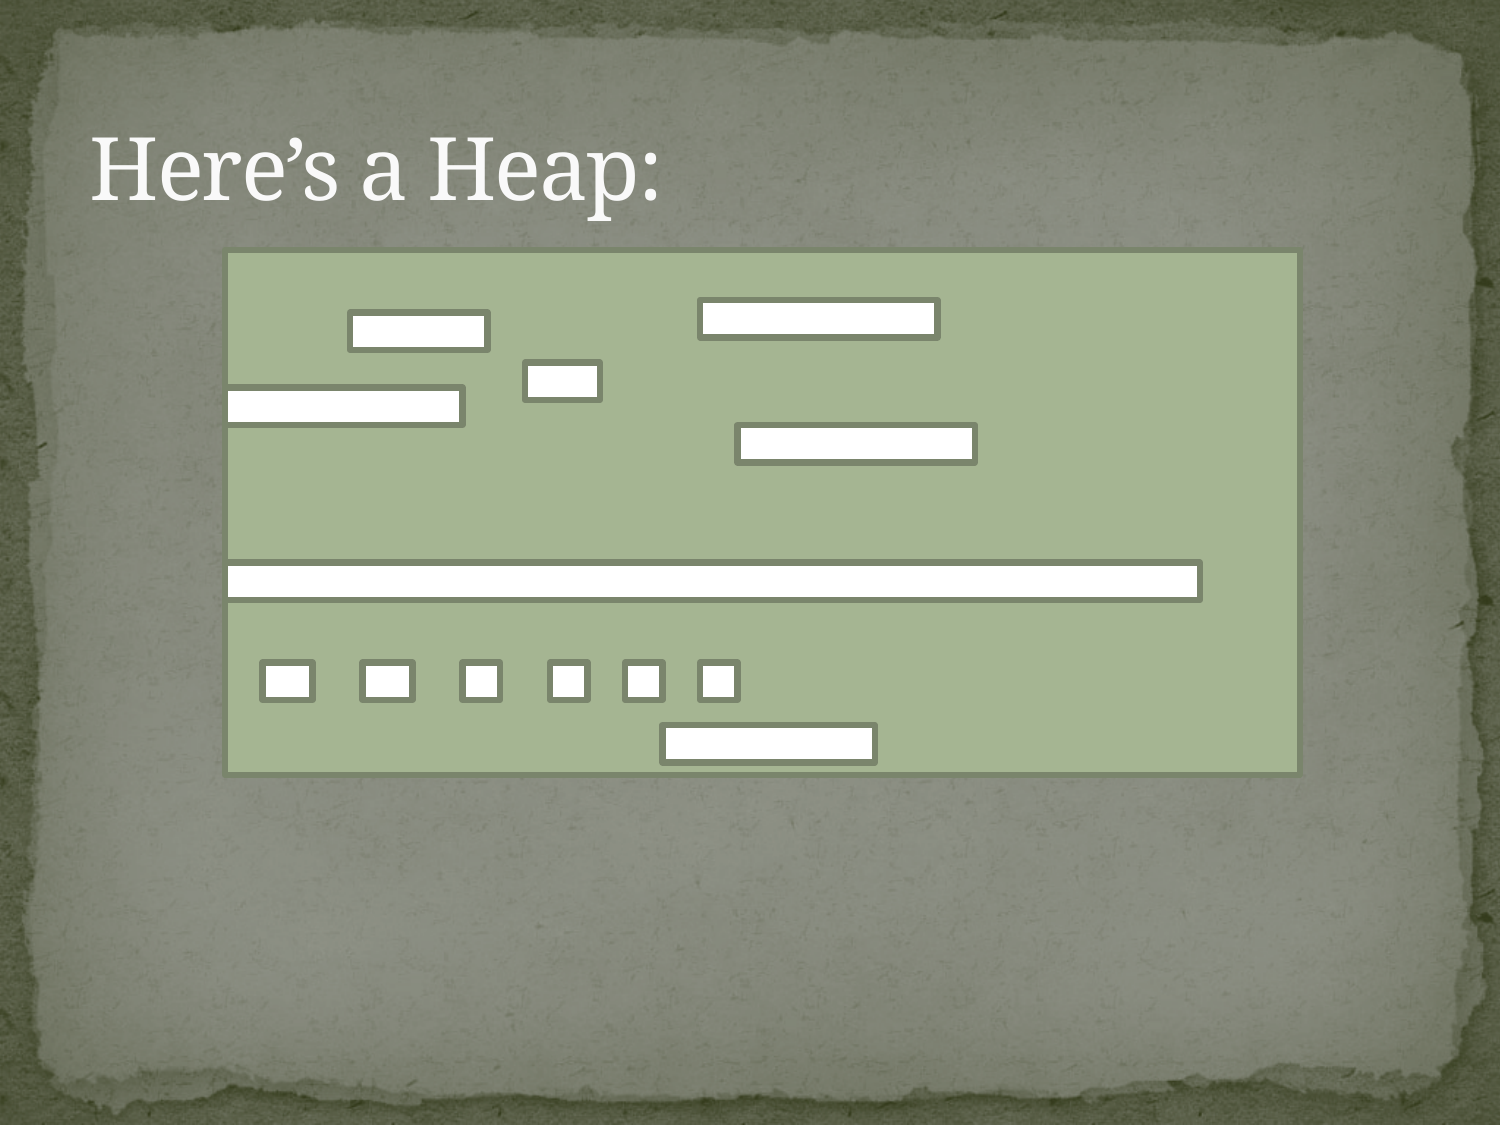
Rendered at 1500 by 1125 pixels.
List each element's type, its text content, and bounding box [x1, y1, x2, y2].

text_box [347, 309, 491, 353]
text_box [734, 422, 978, 466]
text_box [359, 659, 416, 703]
title Here’s a Heap: [74, 24, 1425, 225]
text_box [697, 297, 941, 341]
text_box [547, 659, 591, 703]
text_box [522, 359, 603, 403]
text_box [222, 384, 466, 428]
text_box [222, 247, 1303, 778]
text_box [459, 659, 503, 703]
text_box [259, 659, 316, 703]
text_box [622, 659, 666, 703]
text_box [659, 722, 878, 766]
text_box [222, 559, 1203, 603]
text_box [697, 659, 741, 703]
